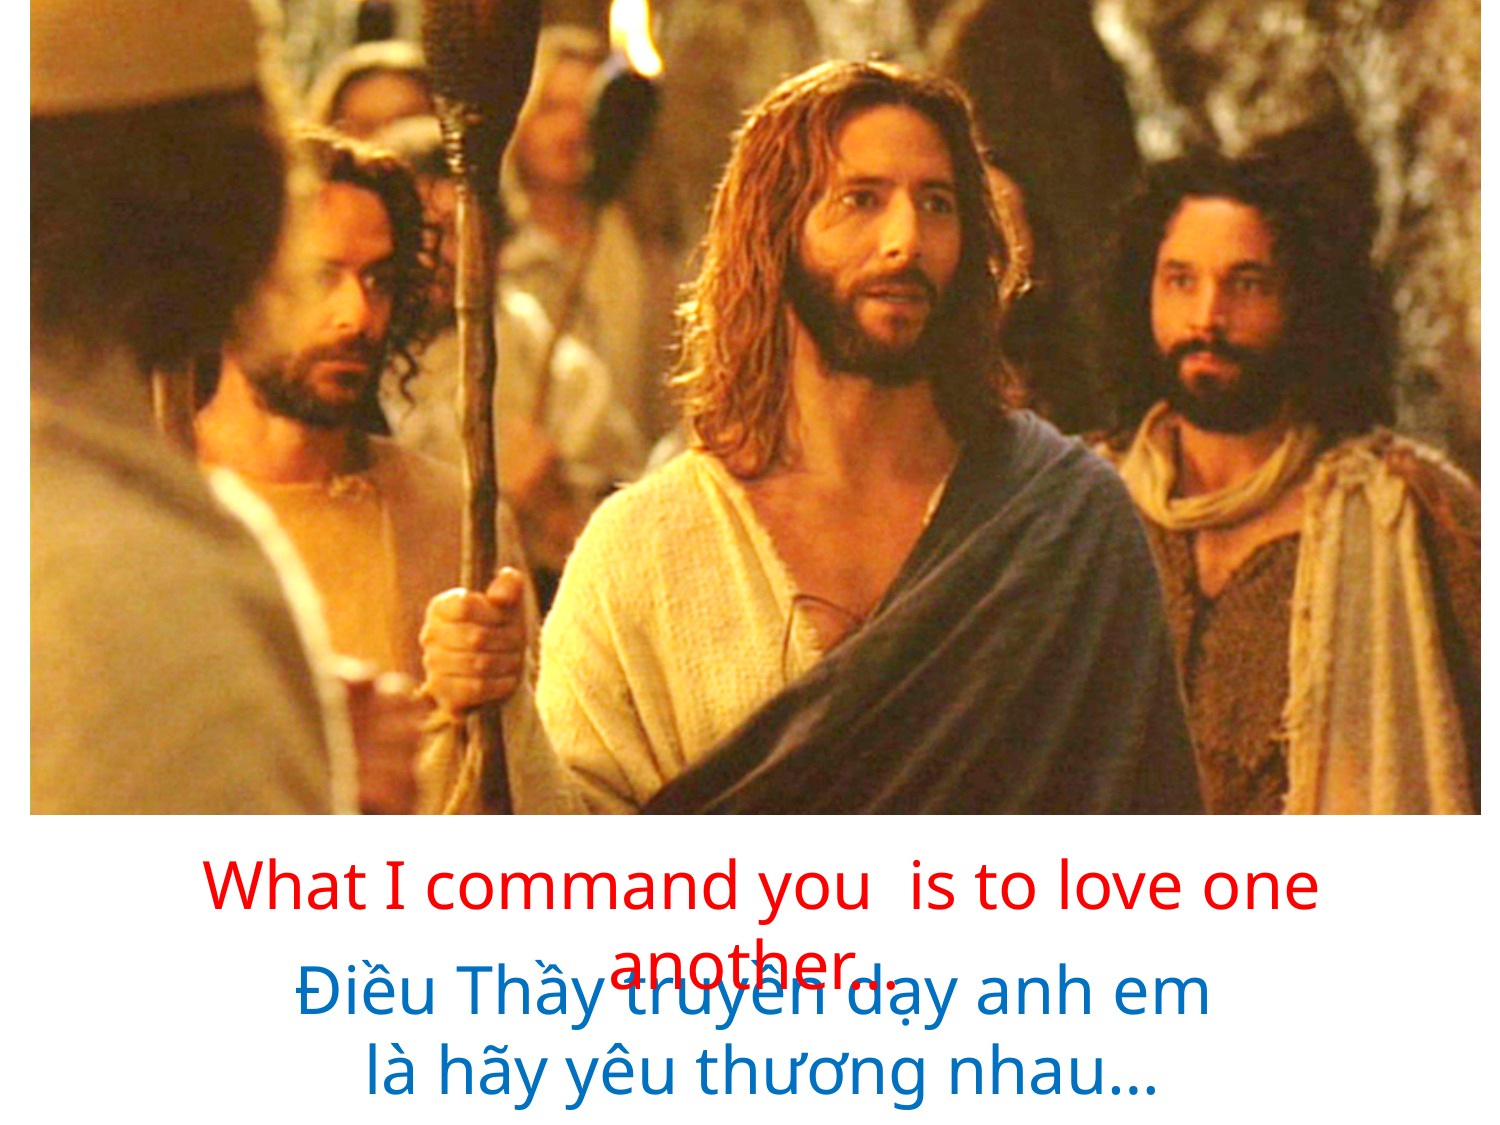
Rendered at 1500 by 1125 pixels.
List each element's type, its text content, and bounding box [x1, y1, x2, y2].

picture [29, 0, 1481, 815]
text_box Điều Thầy truyền dạy anh em là hãy yêu thương nhau… [48, 940, 1478, 1116]
text_box What I command you is to love one another… [51, 835, 1474, 1010]
